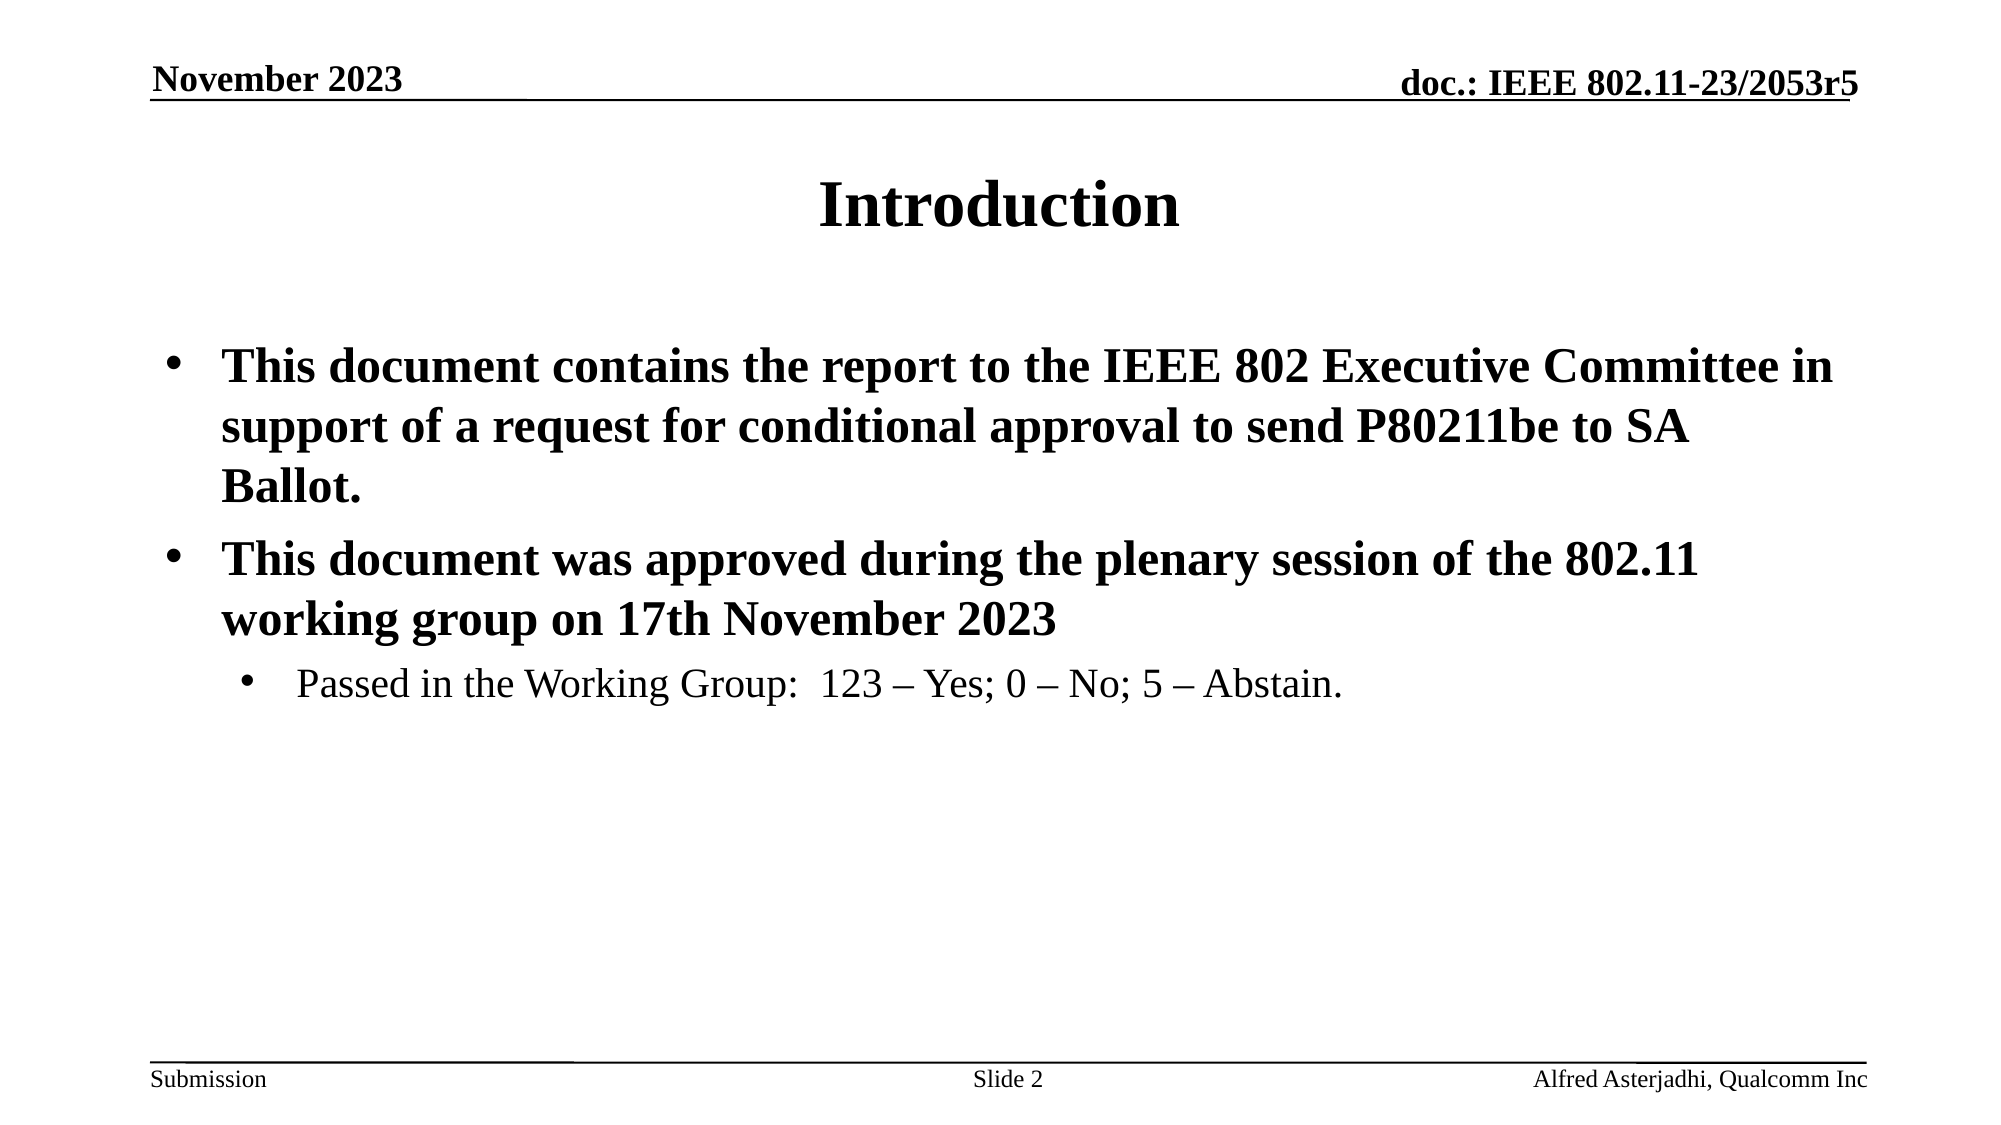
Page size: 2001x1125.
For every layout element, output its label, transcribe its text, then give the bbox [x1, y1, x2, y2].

list This document contains the report to the IEEE 802 Executive Committee in support of a request for conditional approval to send P80211be to SA Ballot. This document was approved during the plenary session of the 802.11 working group on 17th November 2023 Passed in the Working Group: 123 – Yes; 0 – No; 5 – Abstain. [149, 324, 1850, 1000]
footer Alfred Asterjadhi, Qualcomm Inc [1171, 1061, 1869, 1093]
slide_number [152, 54, 563, 100]
slide_number Slide 2 [950, 1061, 1067, 1123]
title Introduction [149, 112, 1850, 288]
